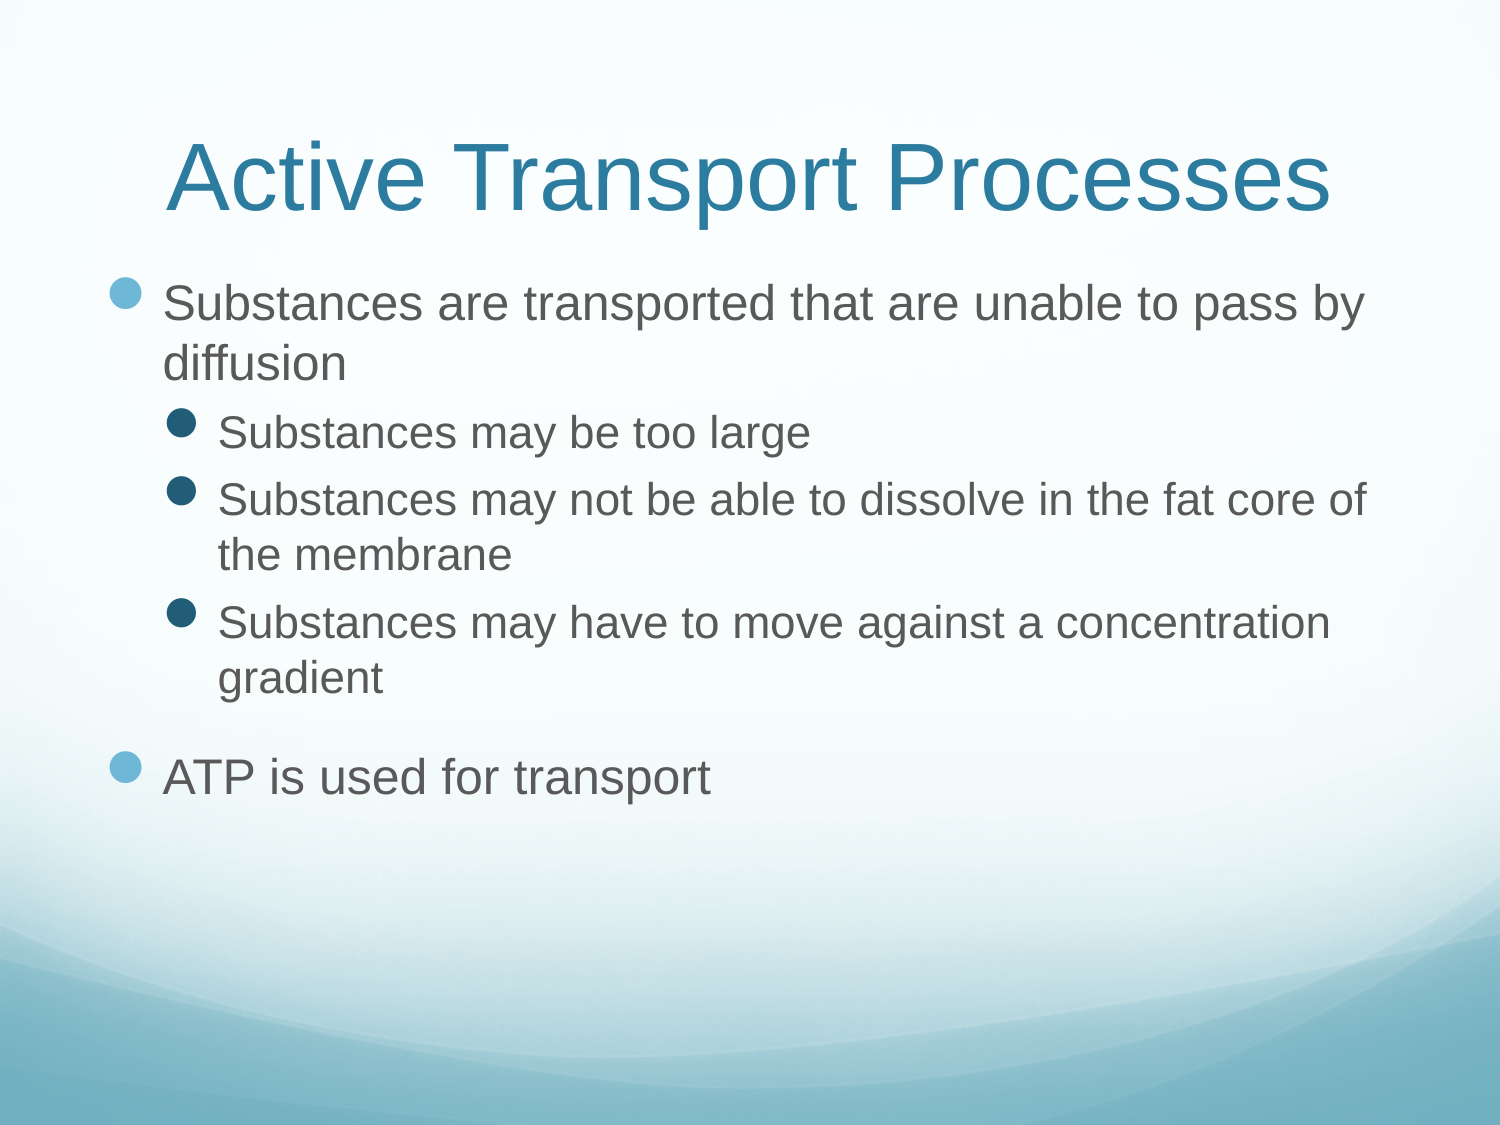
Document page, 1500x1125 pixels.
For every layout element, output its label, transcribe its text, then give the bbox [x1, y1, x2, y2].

title Active Transport Processes [90, 17, 1410, 237]
list Substances are transported that are unable to pass by diffusion Substances may be too large Substances may not be able to dissolve in the fat core of the membrane Substances may have to move against a concentration gradient ATP is used for transport [90, 262, 1410, 975]
